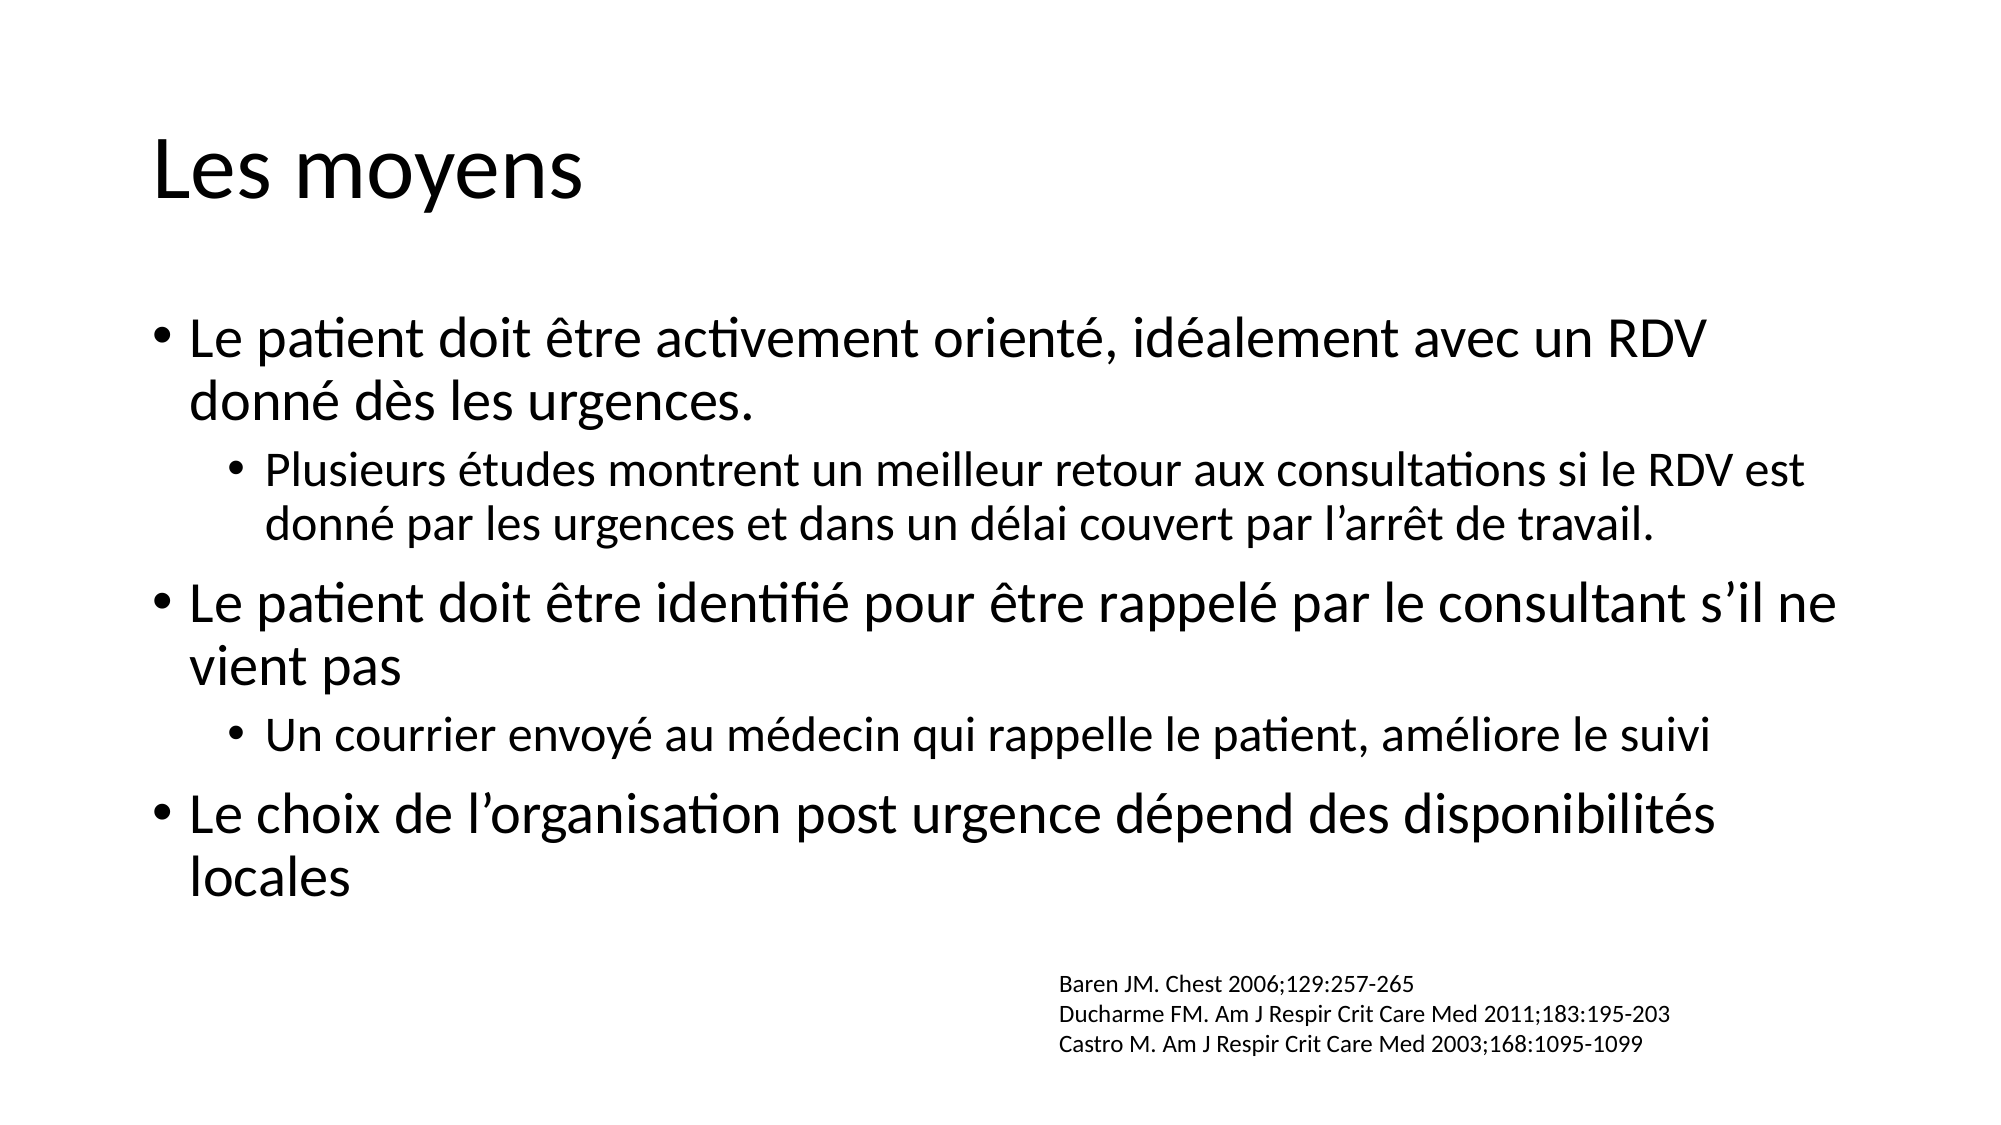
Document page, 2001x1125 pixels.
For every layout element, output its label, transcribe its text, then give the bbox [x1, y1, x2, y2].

title Les moyens [137, 59, 1863, 278]
text_box Baren JM. Chest 2006;129:257-265 Ducharme FM. Am J Respir Crit Care Med 2011;183:195-203 Castro M. Am J Respir Crit Care Med 2003;168:1095-1099 [1044, 959, 1692, 1066]
list Le patient doit être activement orienté, idéalement avec un RDV donné dès les urgences. Plusieurs études montrent un meilleur retour aux consultations si le RDV est donné par les urgences et dans un délai couvert par l’arrêt de travail. Le patient doit être identifié pour être rappelé par le consultant s’il ne vient pas Un courrier envoyé au médecin qui rappelle le patient, améliore le suivi Le choix de l’organisation post urgence dépend des disponibilités locales [137, 299, 1863, 1014]
